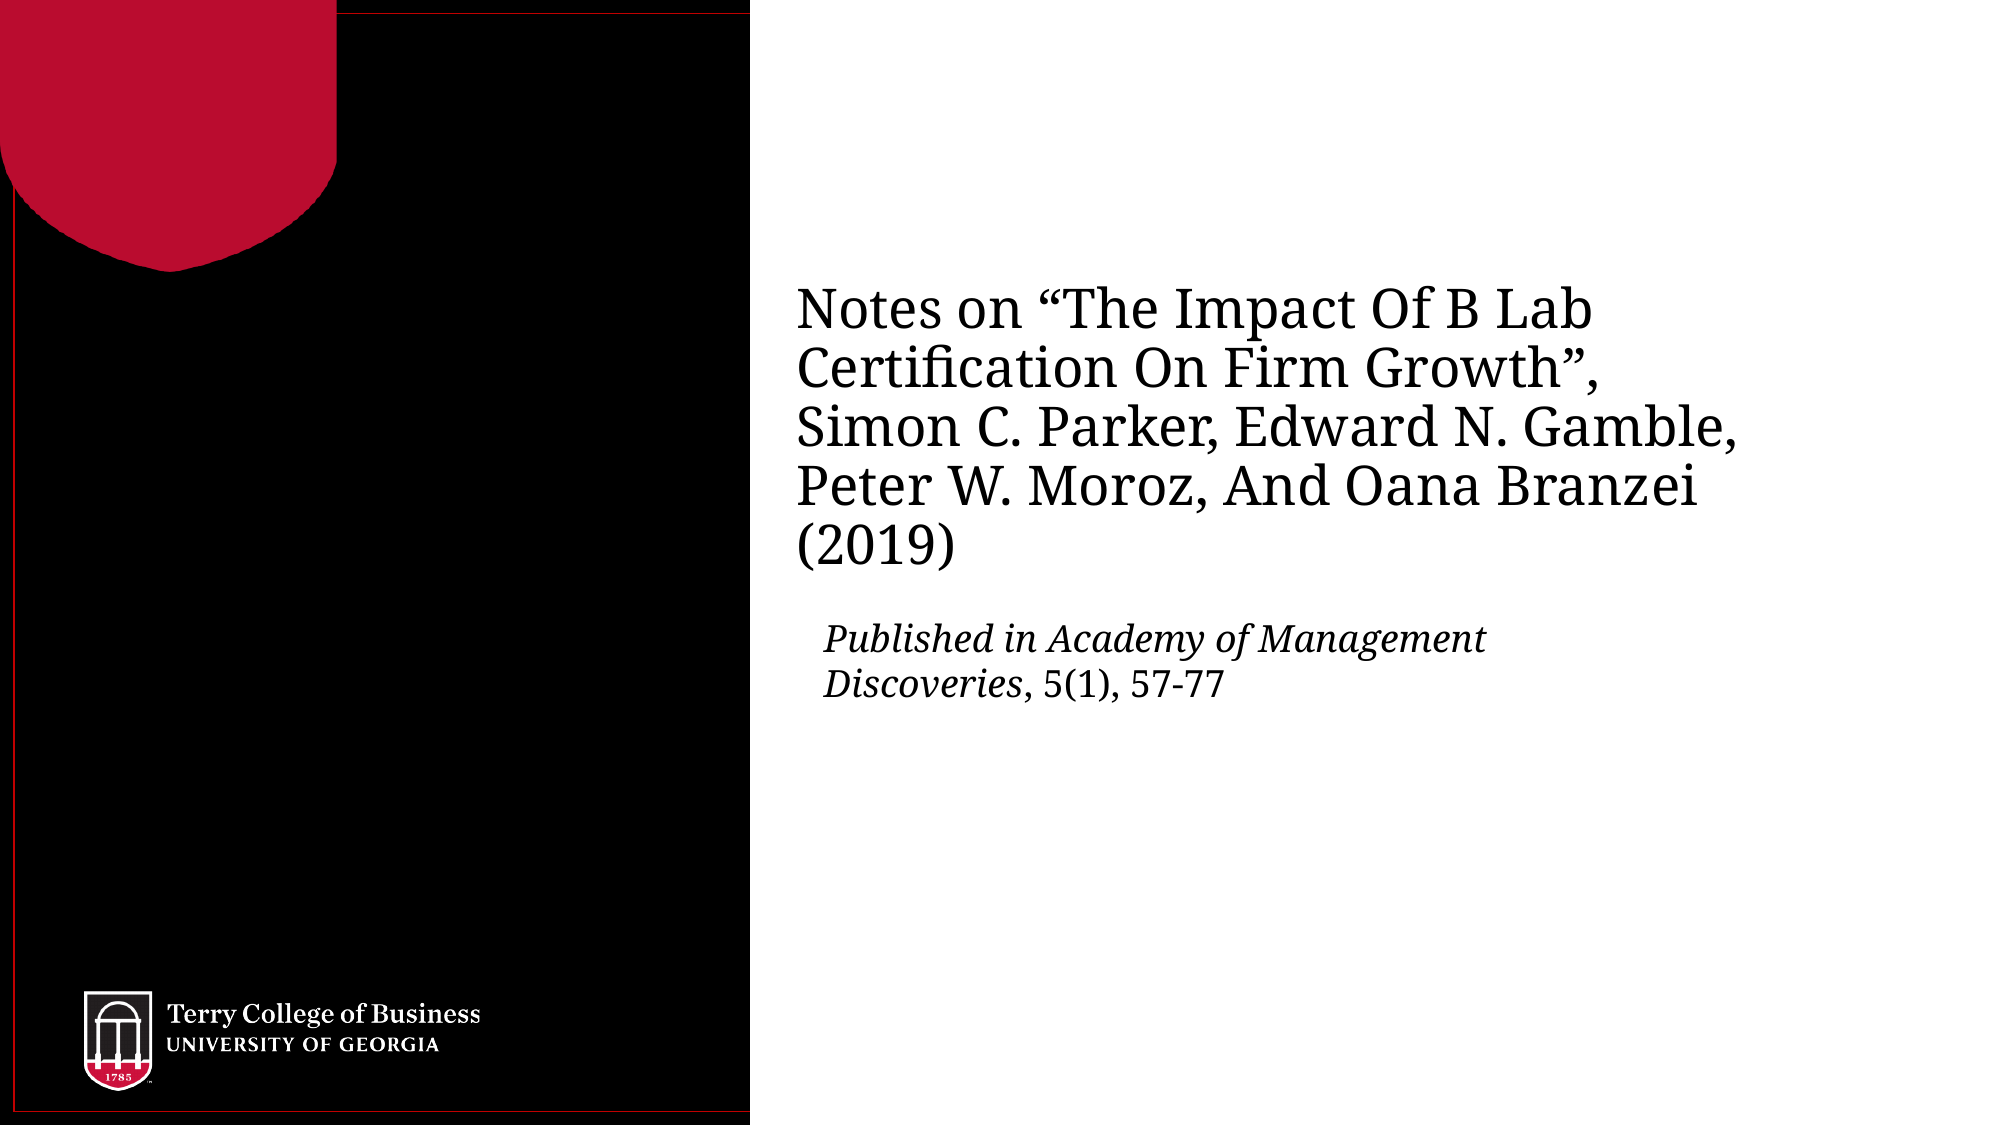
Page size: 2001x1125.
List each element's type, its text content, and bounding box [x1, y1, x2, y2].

text_box Published in Academy of Management Discoveries, 5(1), 57-77 [809, 607, 1705, 713]
title Notes on “The Impact Of B Lab Certification On Firm Growth”, Simon C. Parker, Edward N. Gamble, Peter W. Moroz, And Oana Branzei (2019) [781, 272, 1851, 585]
